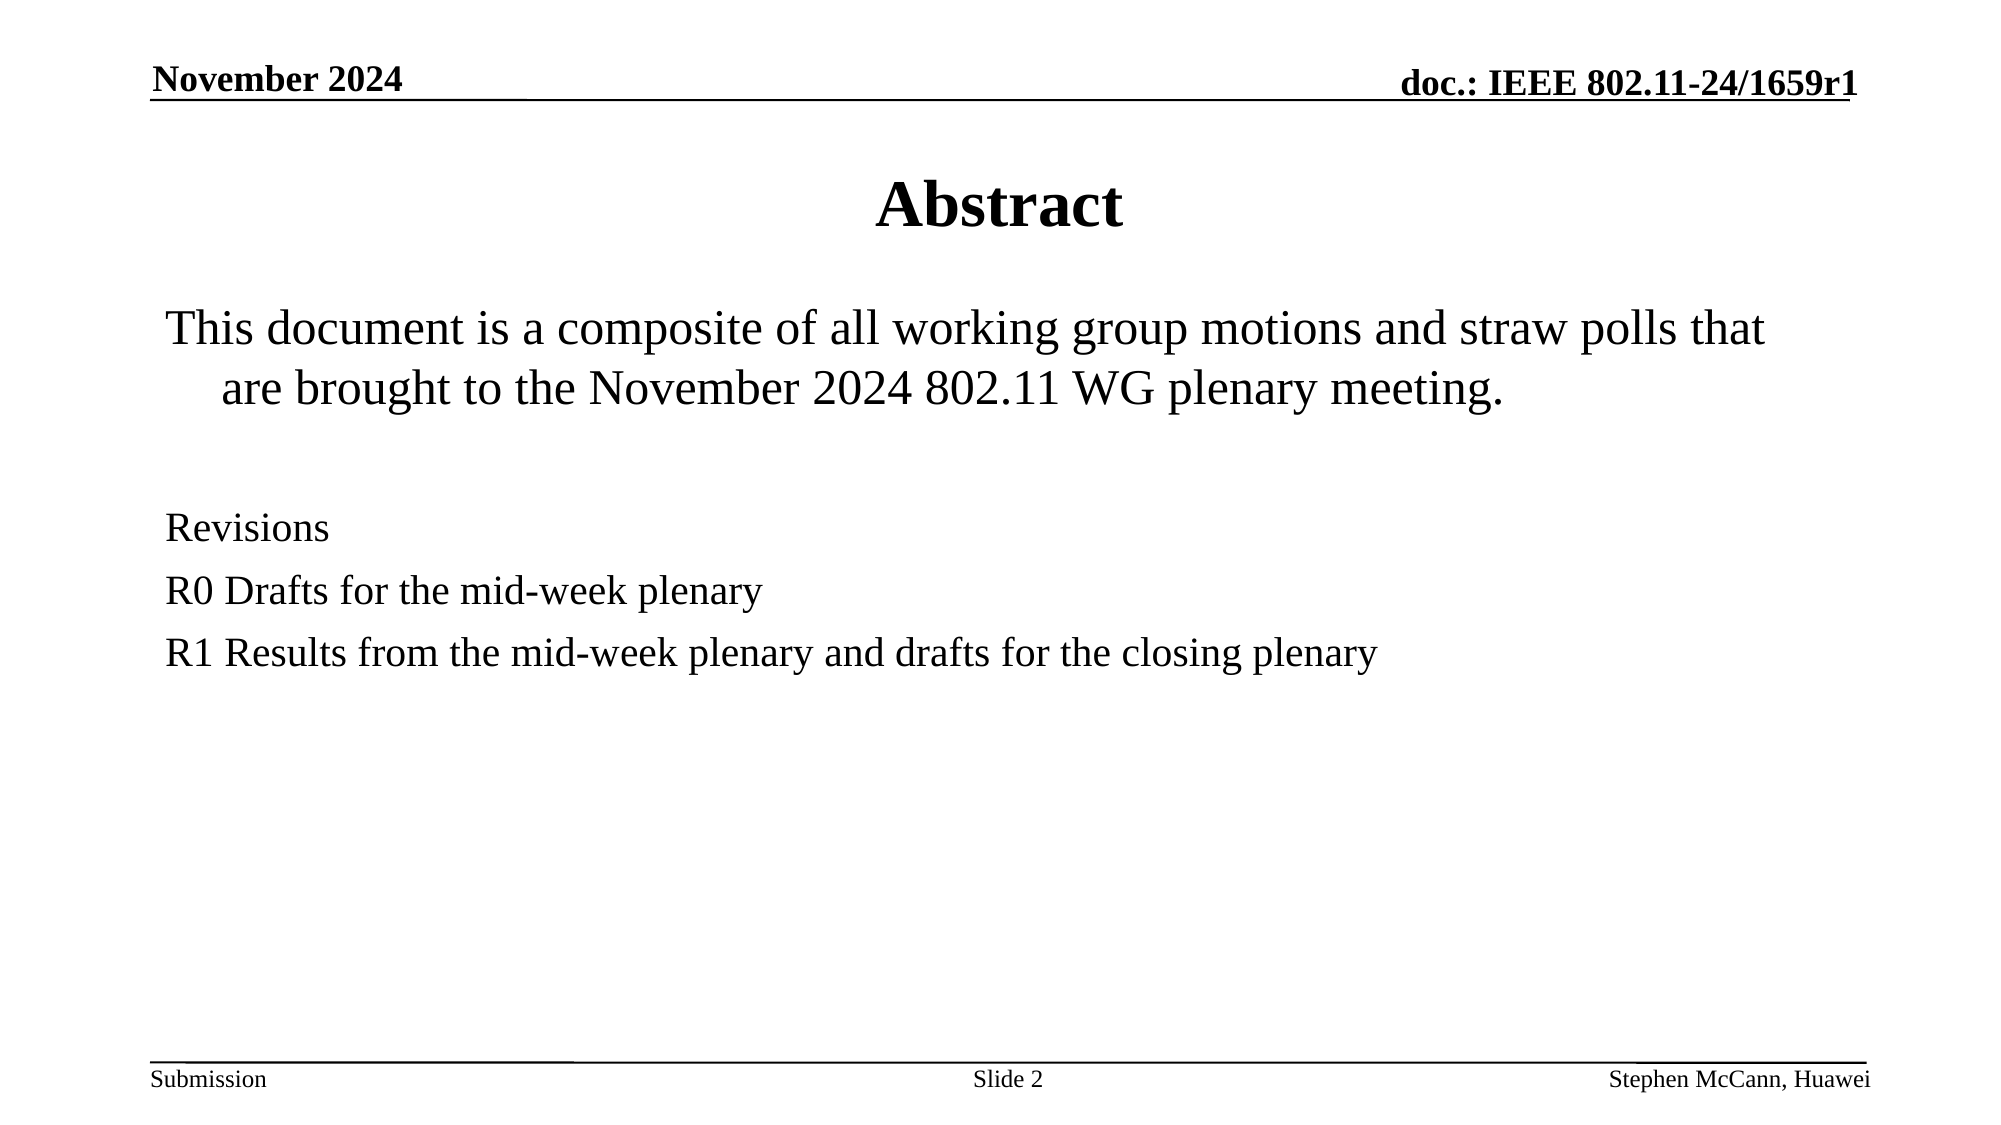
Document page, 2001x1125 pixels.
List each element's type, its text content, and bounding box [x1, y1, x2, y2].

list This document is a composite of all working group motions and straw polls that are brought to the November 2024 802.11 WG plenary meeting. Revisions R0 Drafts for the mid-week plenary R1 Results from the mid-week plenary and drafts for the closing plenary [149, 286, 1850, 1000]
footer Stephen McCann, Huawei [1174, 1061, 1872, 1093]
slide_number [152, 54, 563, 100]
title Abstract [149, 112, 1850, 286]
slide_number Slide 2 [950, 1061, 1067, 1123]
